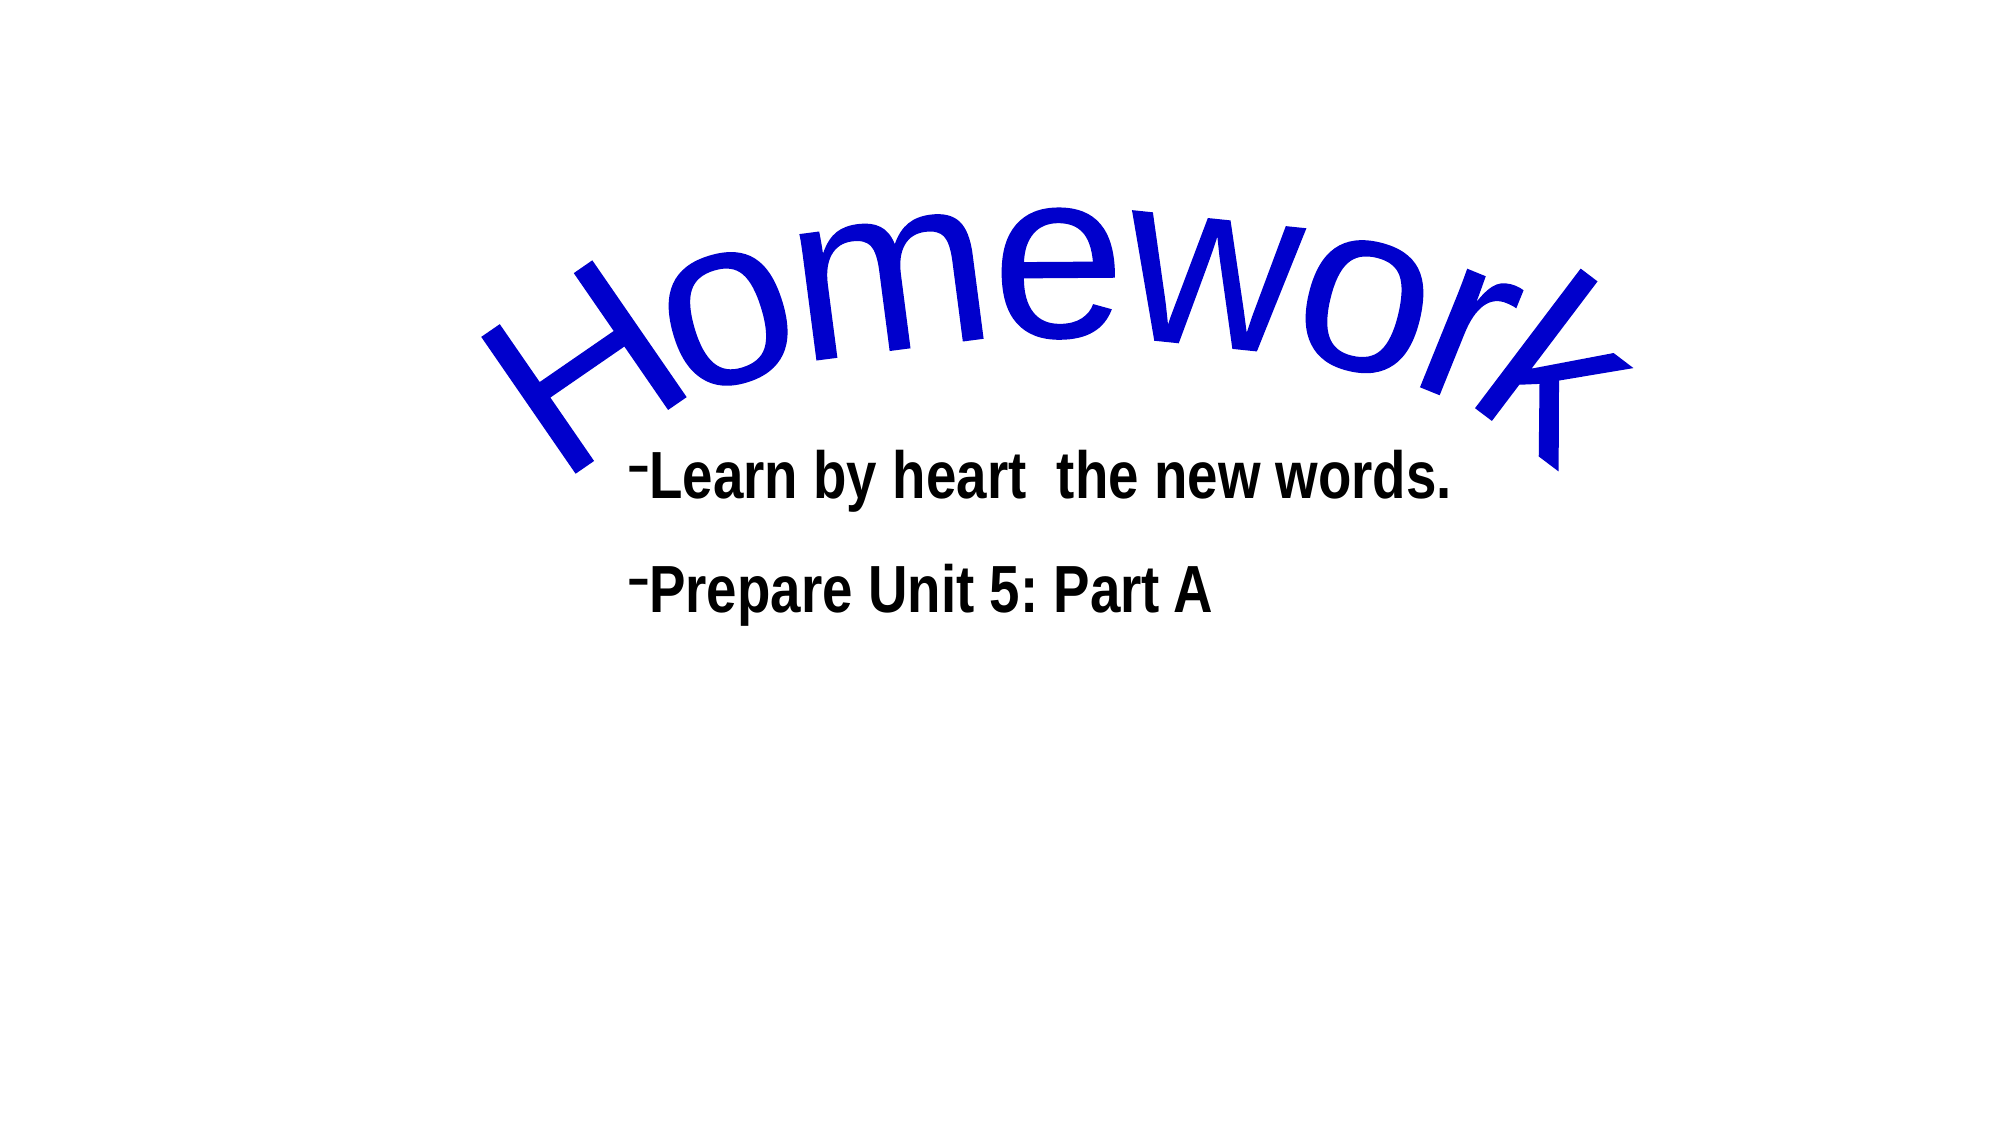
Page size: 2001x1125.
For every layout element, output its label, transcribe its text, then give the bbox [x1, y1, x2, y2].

text_box Learn by heart the new words. Prepare Unit 5: Part A [612, 424, 1663, 633]
